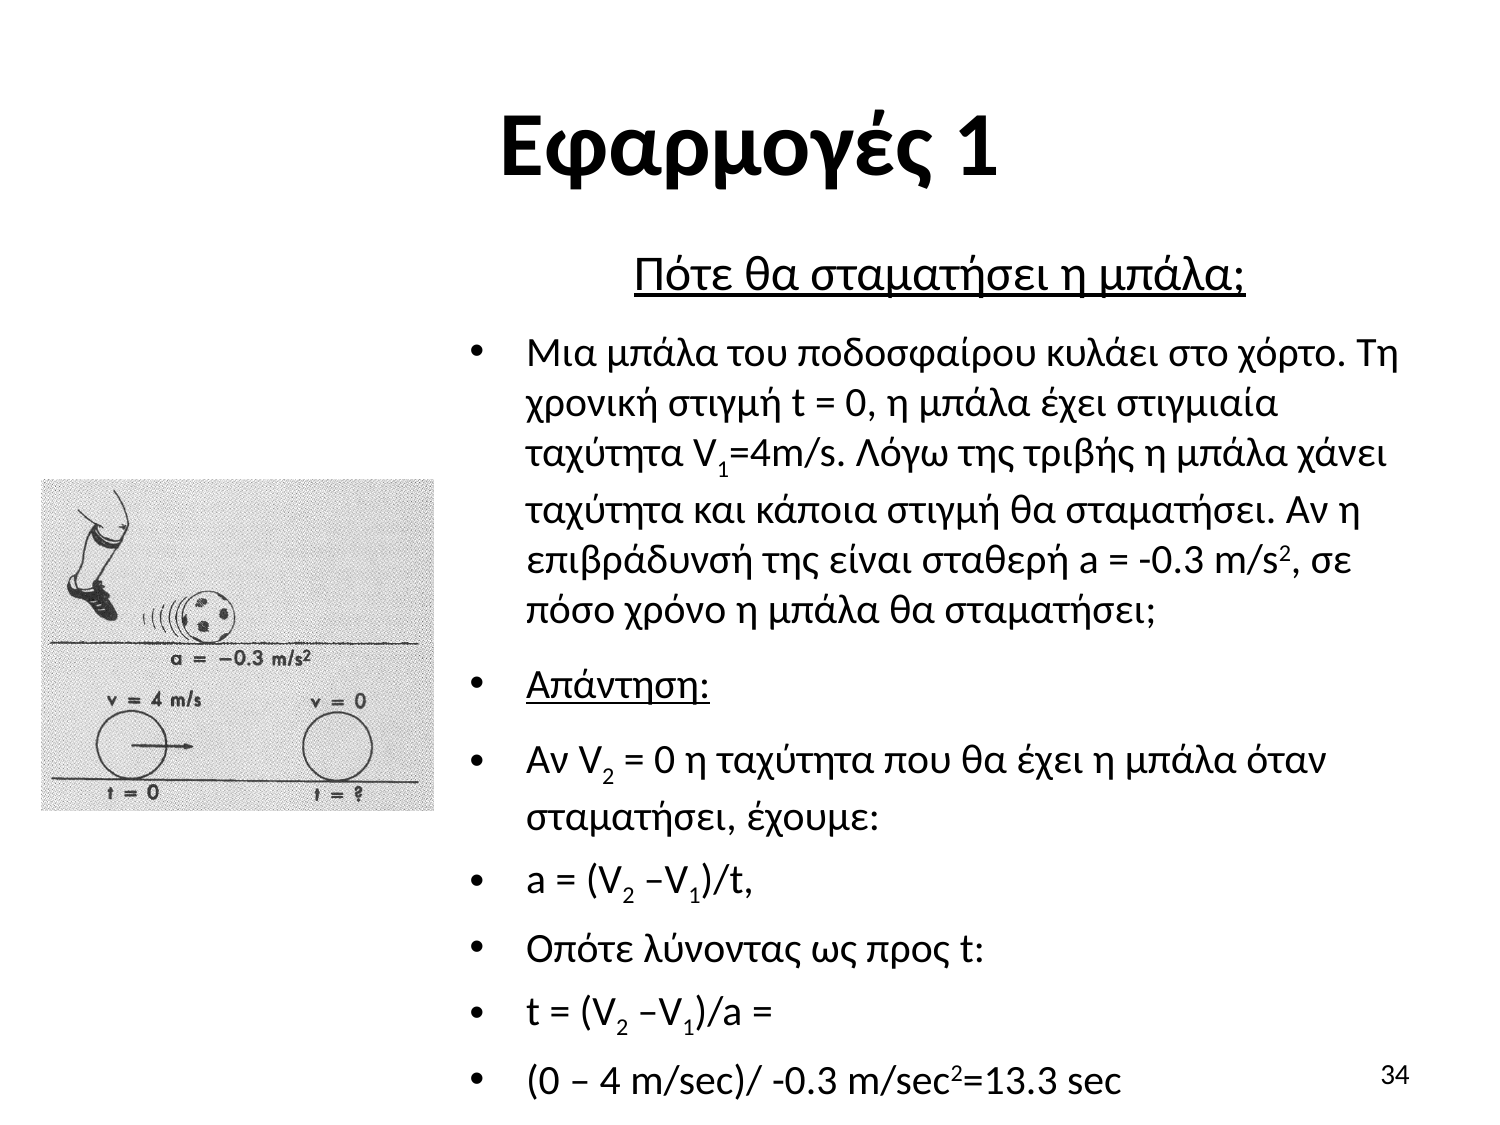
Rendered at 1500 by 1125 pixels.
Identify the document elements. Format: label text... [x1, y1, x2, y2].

list Πότε θα σταματήσει η μπάλα; Μια μπάλα του ποδοσφαίρου κυλάει στο χόρτο. Τη χρονική στιγμή t = 0, η μπάλα έχει στιγμιαία ταχύτητα V1=4m/s. Λόγω της τριβής η μπάλα χάνει ταχύτητα και κάποια στιγμή θα σταματήσει. Αν η επιβράδυνσή της είναι σταθερή a = -0.3 m/s2, σε πόσο χρόνο η μπάλα θα σταματήσει; Απάντηση: Αν V2 = 0 η ταχύτητα που θα έχει η μπάλα όταν σταματήσει, έχουμε: a = (V2 –V1)/t, Οπότε λύνοντας ως προς t: t = (V2 –V1)/a = (0 – 4 m/sec)/ -0.3 m/sec2=13.3 sec [454, 232, 1425, 1019]
picture [40, 479, 435, 811]
title Εφαρμογές 1 [75, 45, 1425, 233]
slide_number 34 [1074, 1042, 1425, 1103]
